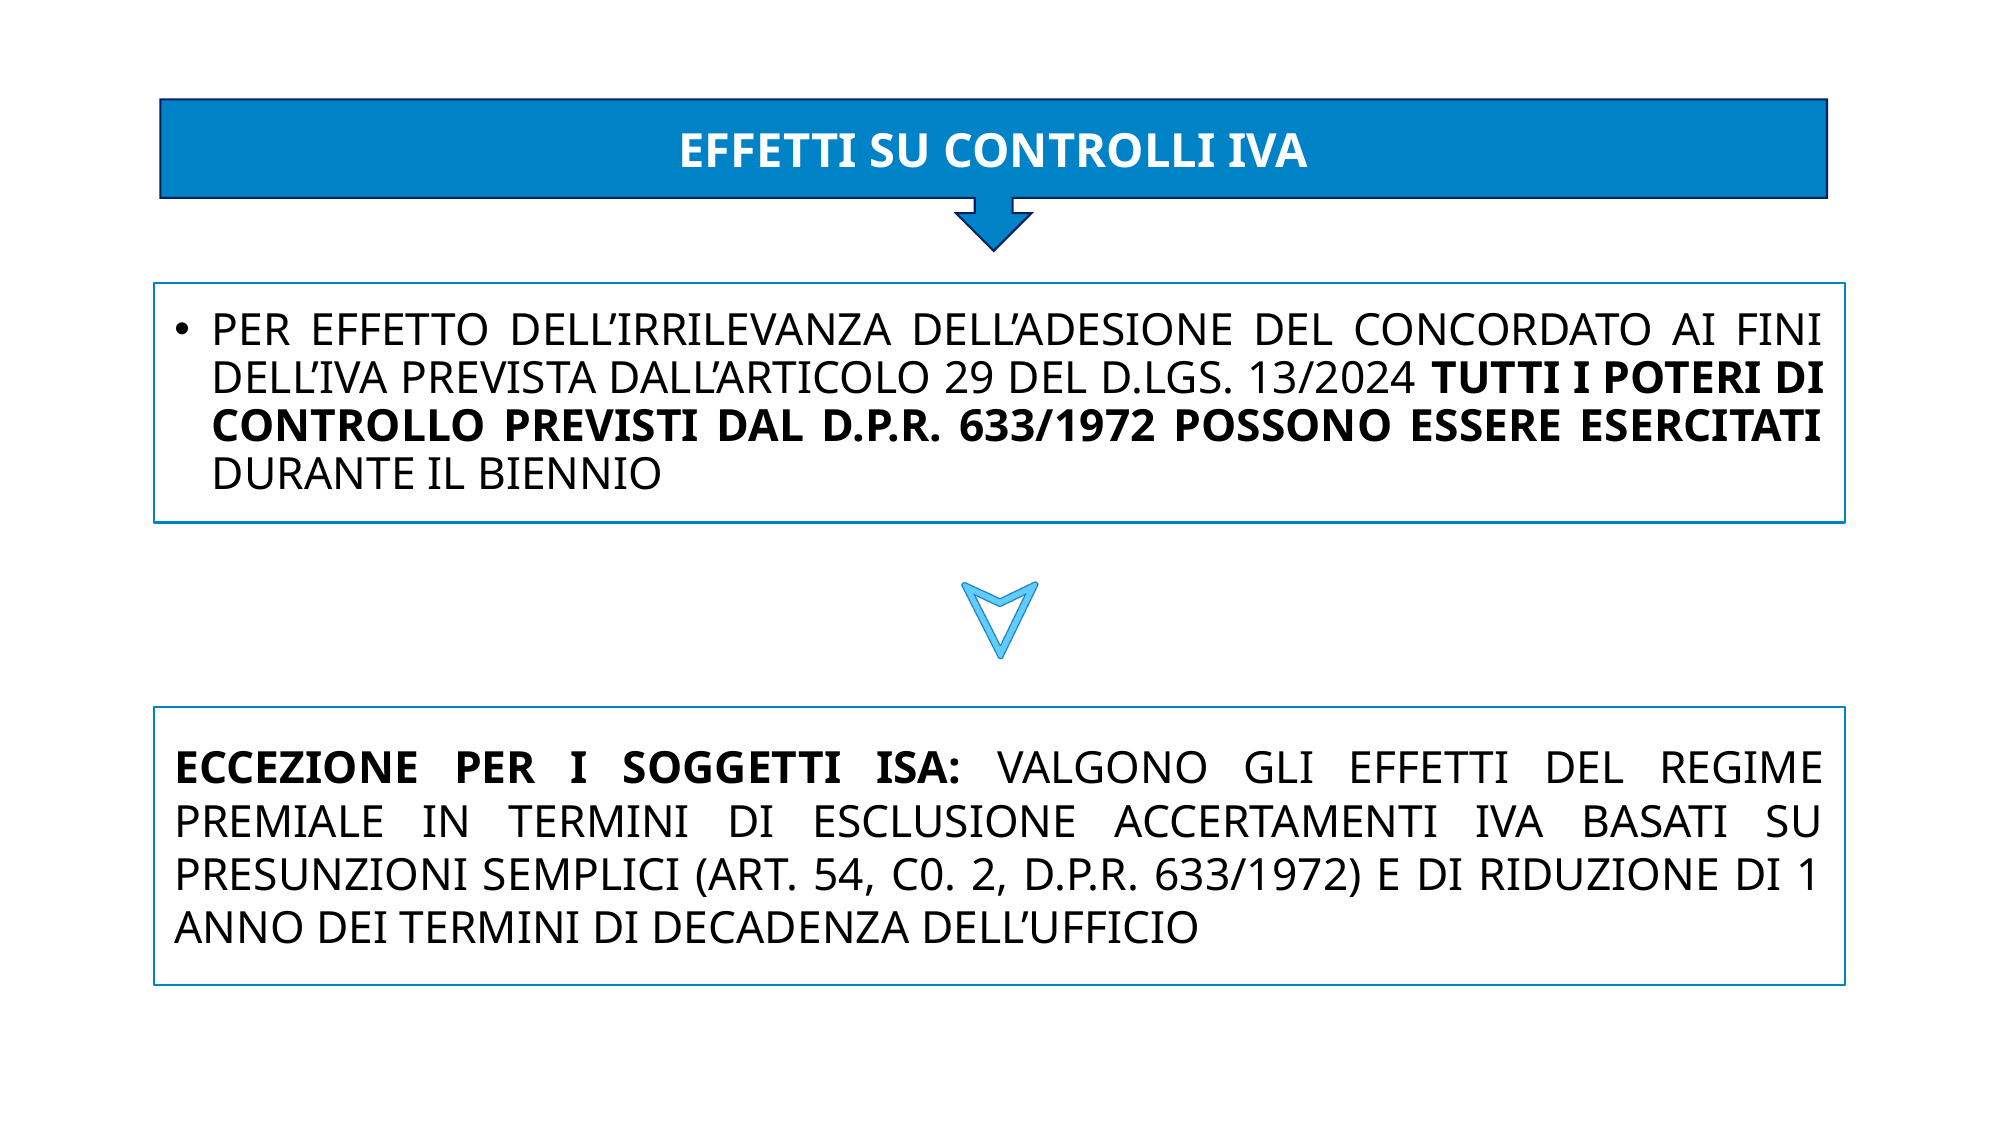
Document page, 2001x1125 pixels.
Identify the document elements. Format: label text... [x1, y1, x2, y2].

text_box EFFETTI SU CONTROLLI IVA [158, 97, 1829, 254]
text_box ECCEZIONE PER I SOGGETTI ISA: VALGONO GLI EFFETTI DEL REGIME PREMIALE IN TERMINI DI ESCLUSIONE ACCERTAMENTI IVA BASATI SU PRESUNZIONI SEMPLICI (ART. 54, C0. 2, D.p.r. 633/1972) E DI RIDUZIONE DI 1 ANNO DEI TERMINI DI DECADENZA DELL’UFFICIO [154, 706, 1846, 986]
picture [921, 525, 1079, 682]
list PER EFFETTO DELL’IRRILEVANZA DELL’ADESIONE DEL CONCORDATO AI FINI DELL’IVA PREVISTA DALL’ARTICOLO 29 DEL D.LGS. 13/2024 TUTTI I POTERI DI CONTROLLO PREVISTI DAL D.P.R. 633/1972 POSSONO ESSERE ESERCITATI DURANTE IL BIENNIO [154, 283, 1846, 523]
